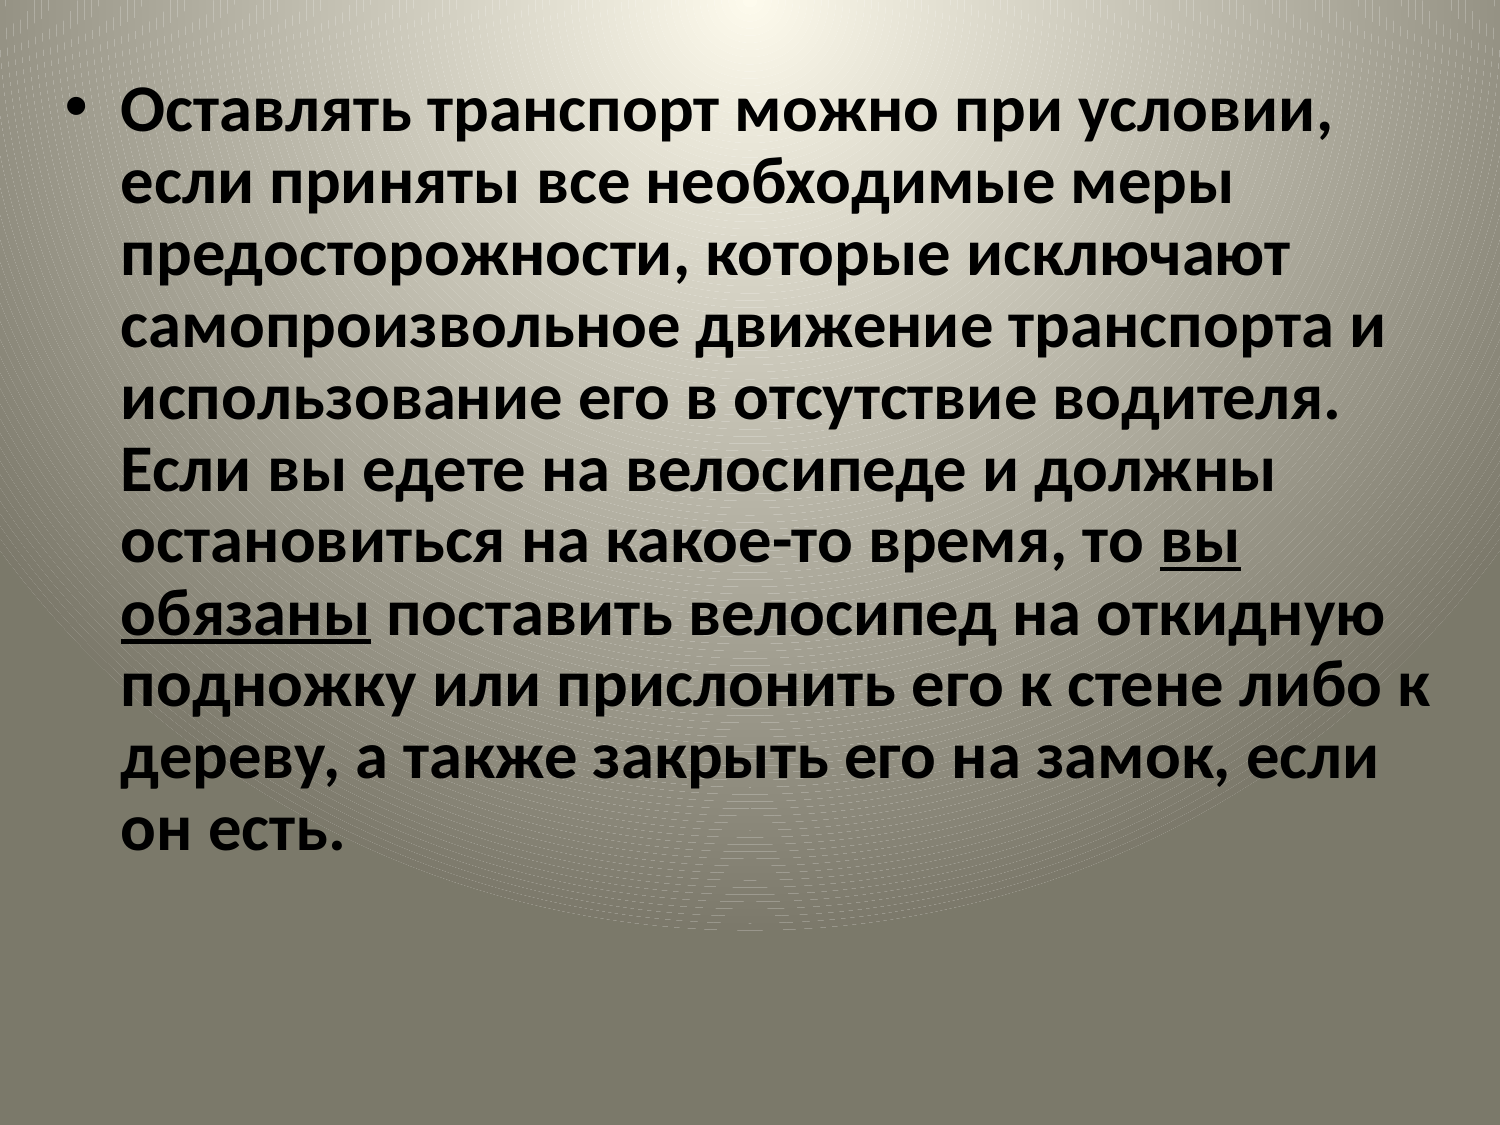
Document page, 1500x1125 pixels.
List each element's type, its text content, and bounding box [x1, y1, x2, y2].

list Оставлять транспорт можно при условии, если приняты все необходимые меры предосторожности, которые исключают самопроизвольное движение транспорта и использование его в отсутствие водителя. Если вы едете на велосипеде и должны остановиться на какое-то время, то вы обязаны поставить велосипед на откидную подножку или прислонить его к стене либо к дереву, а также закрыть его на замок, если он есть. [49, 66, 1451, 1125]
